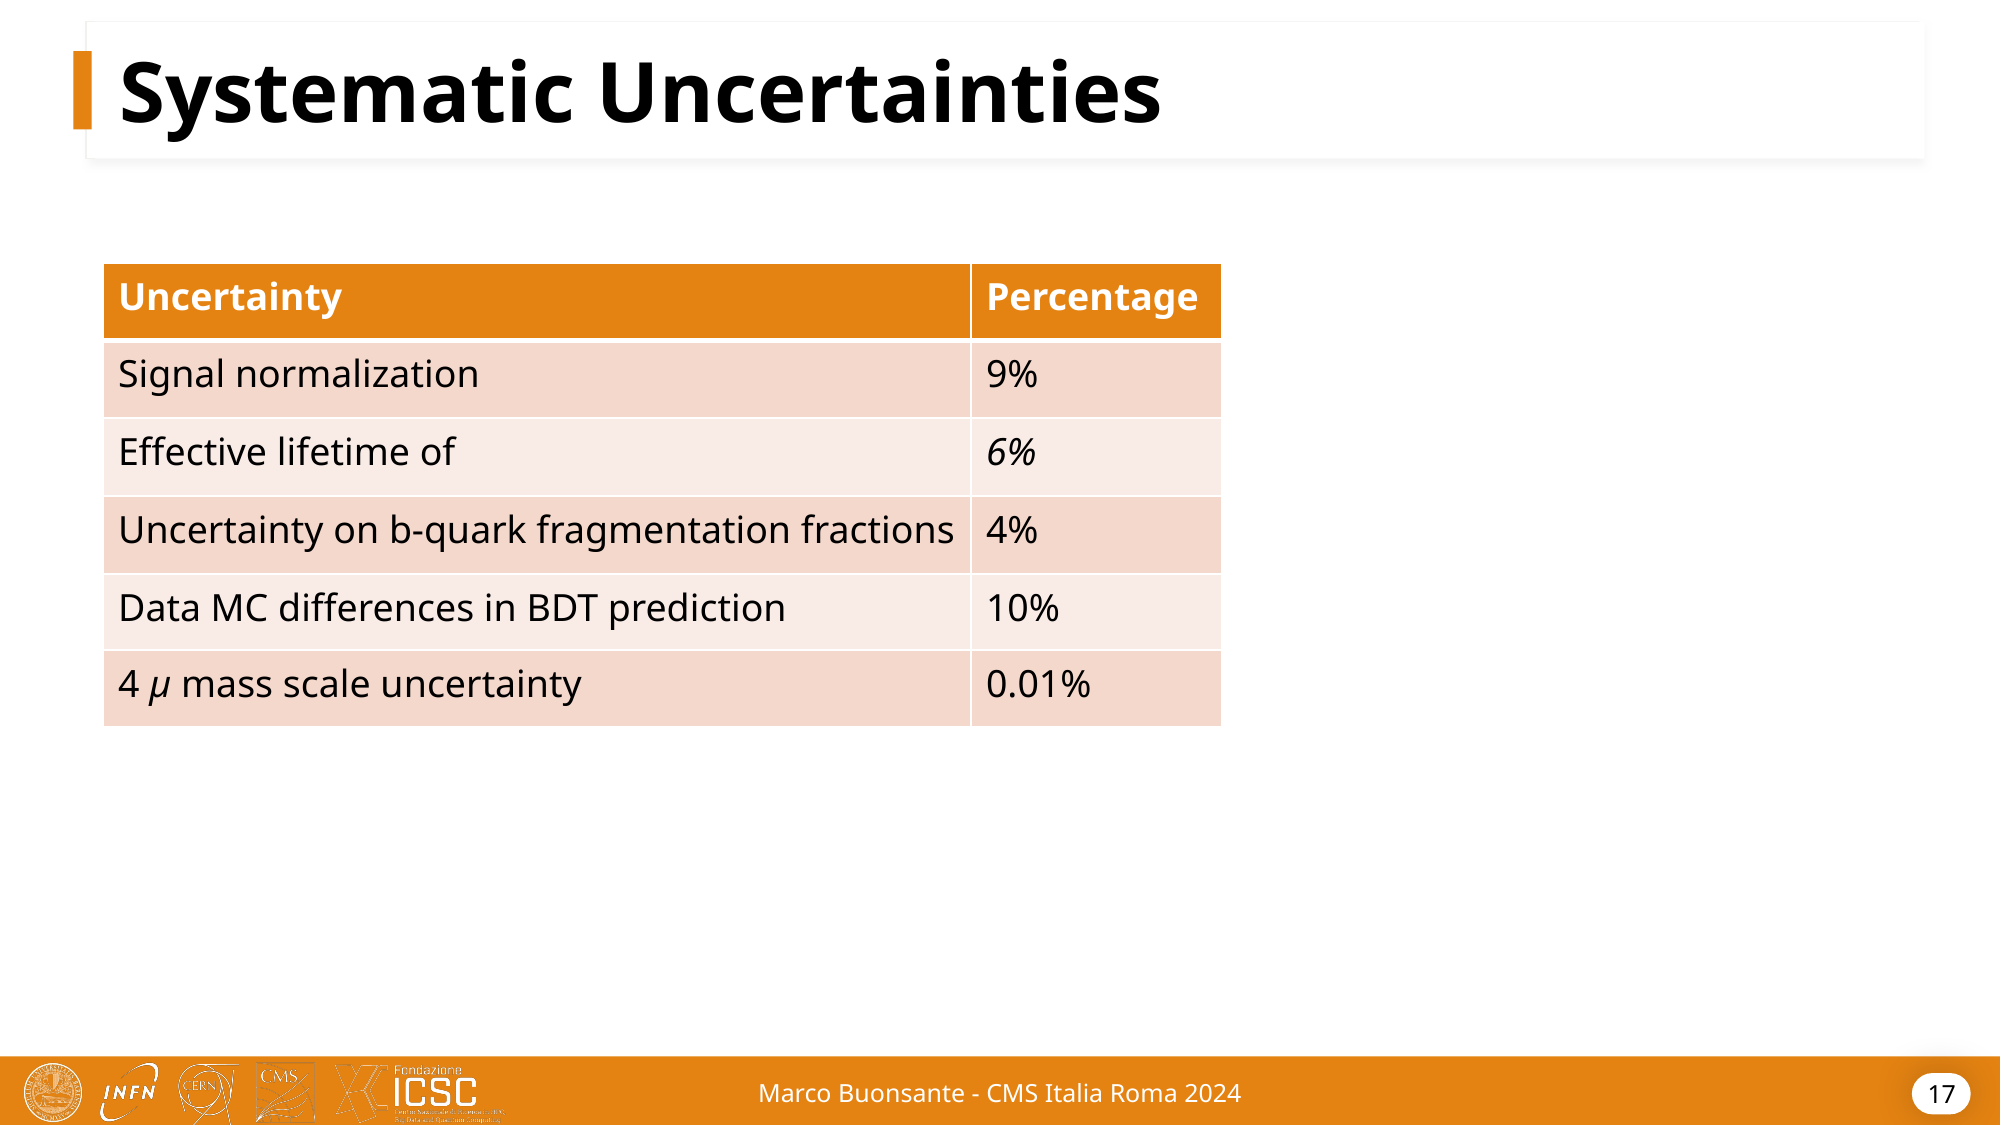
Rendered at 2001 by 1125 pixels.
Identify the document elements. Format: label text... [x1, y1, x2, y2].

picture [251, 1058, 315, 1125]
footer Marco Buonsante - CMS Italia Roma 2024 [662, 1062, 1338, 1123]
text_box 17 [1881, 1071, 1971, 1121]
picture [100, 1058, 240, 1125]
title Systematic Uncertainties [104, 31, 1909, 160]
picture [330, 1061, 514, 1125]
picture [16, 1058, 91, 1125]
